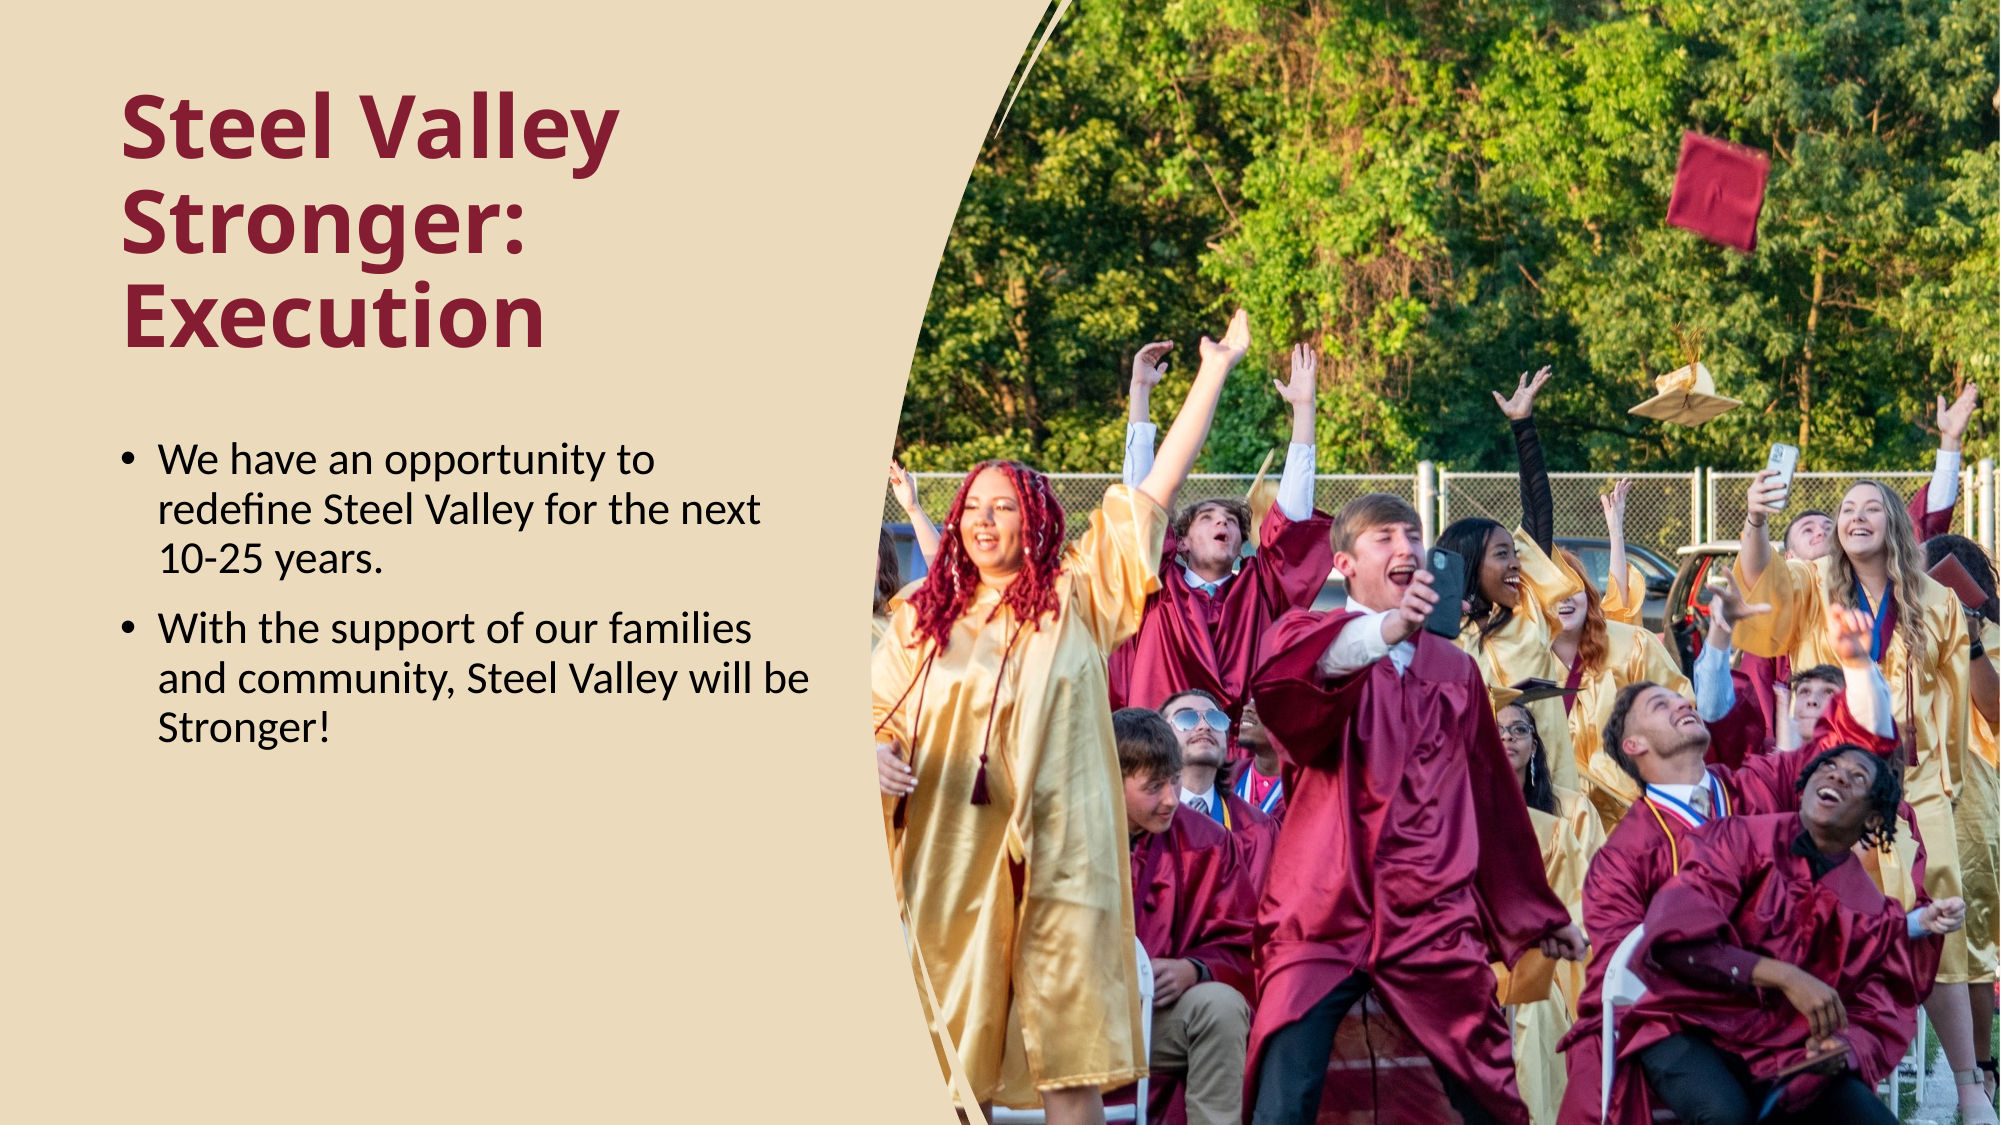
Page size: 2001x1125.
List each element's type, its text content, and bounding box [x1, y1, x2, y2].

list We have an opportunity to redefine Steel Valley for the next 10-25 years. With the support of our families and community, Steel Valley will be Stronger! [105, 427, 833, 1125]
picture [0, 0, 2001, 1125]
title Steel Valley Stronger: Execution [105, 53, 871, 375]
